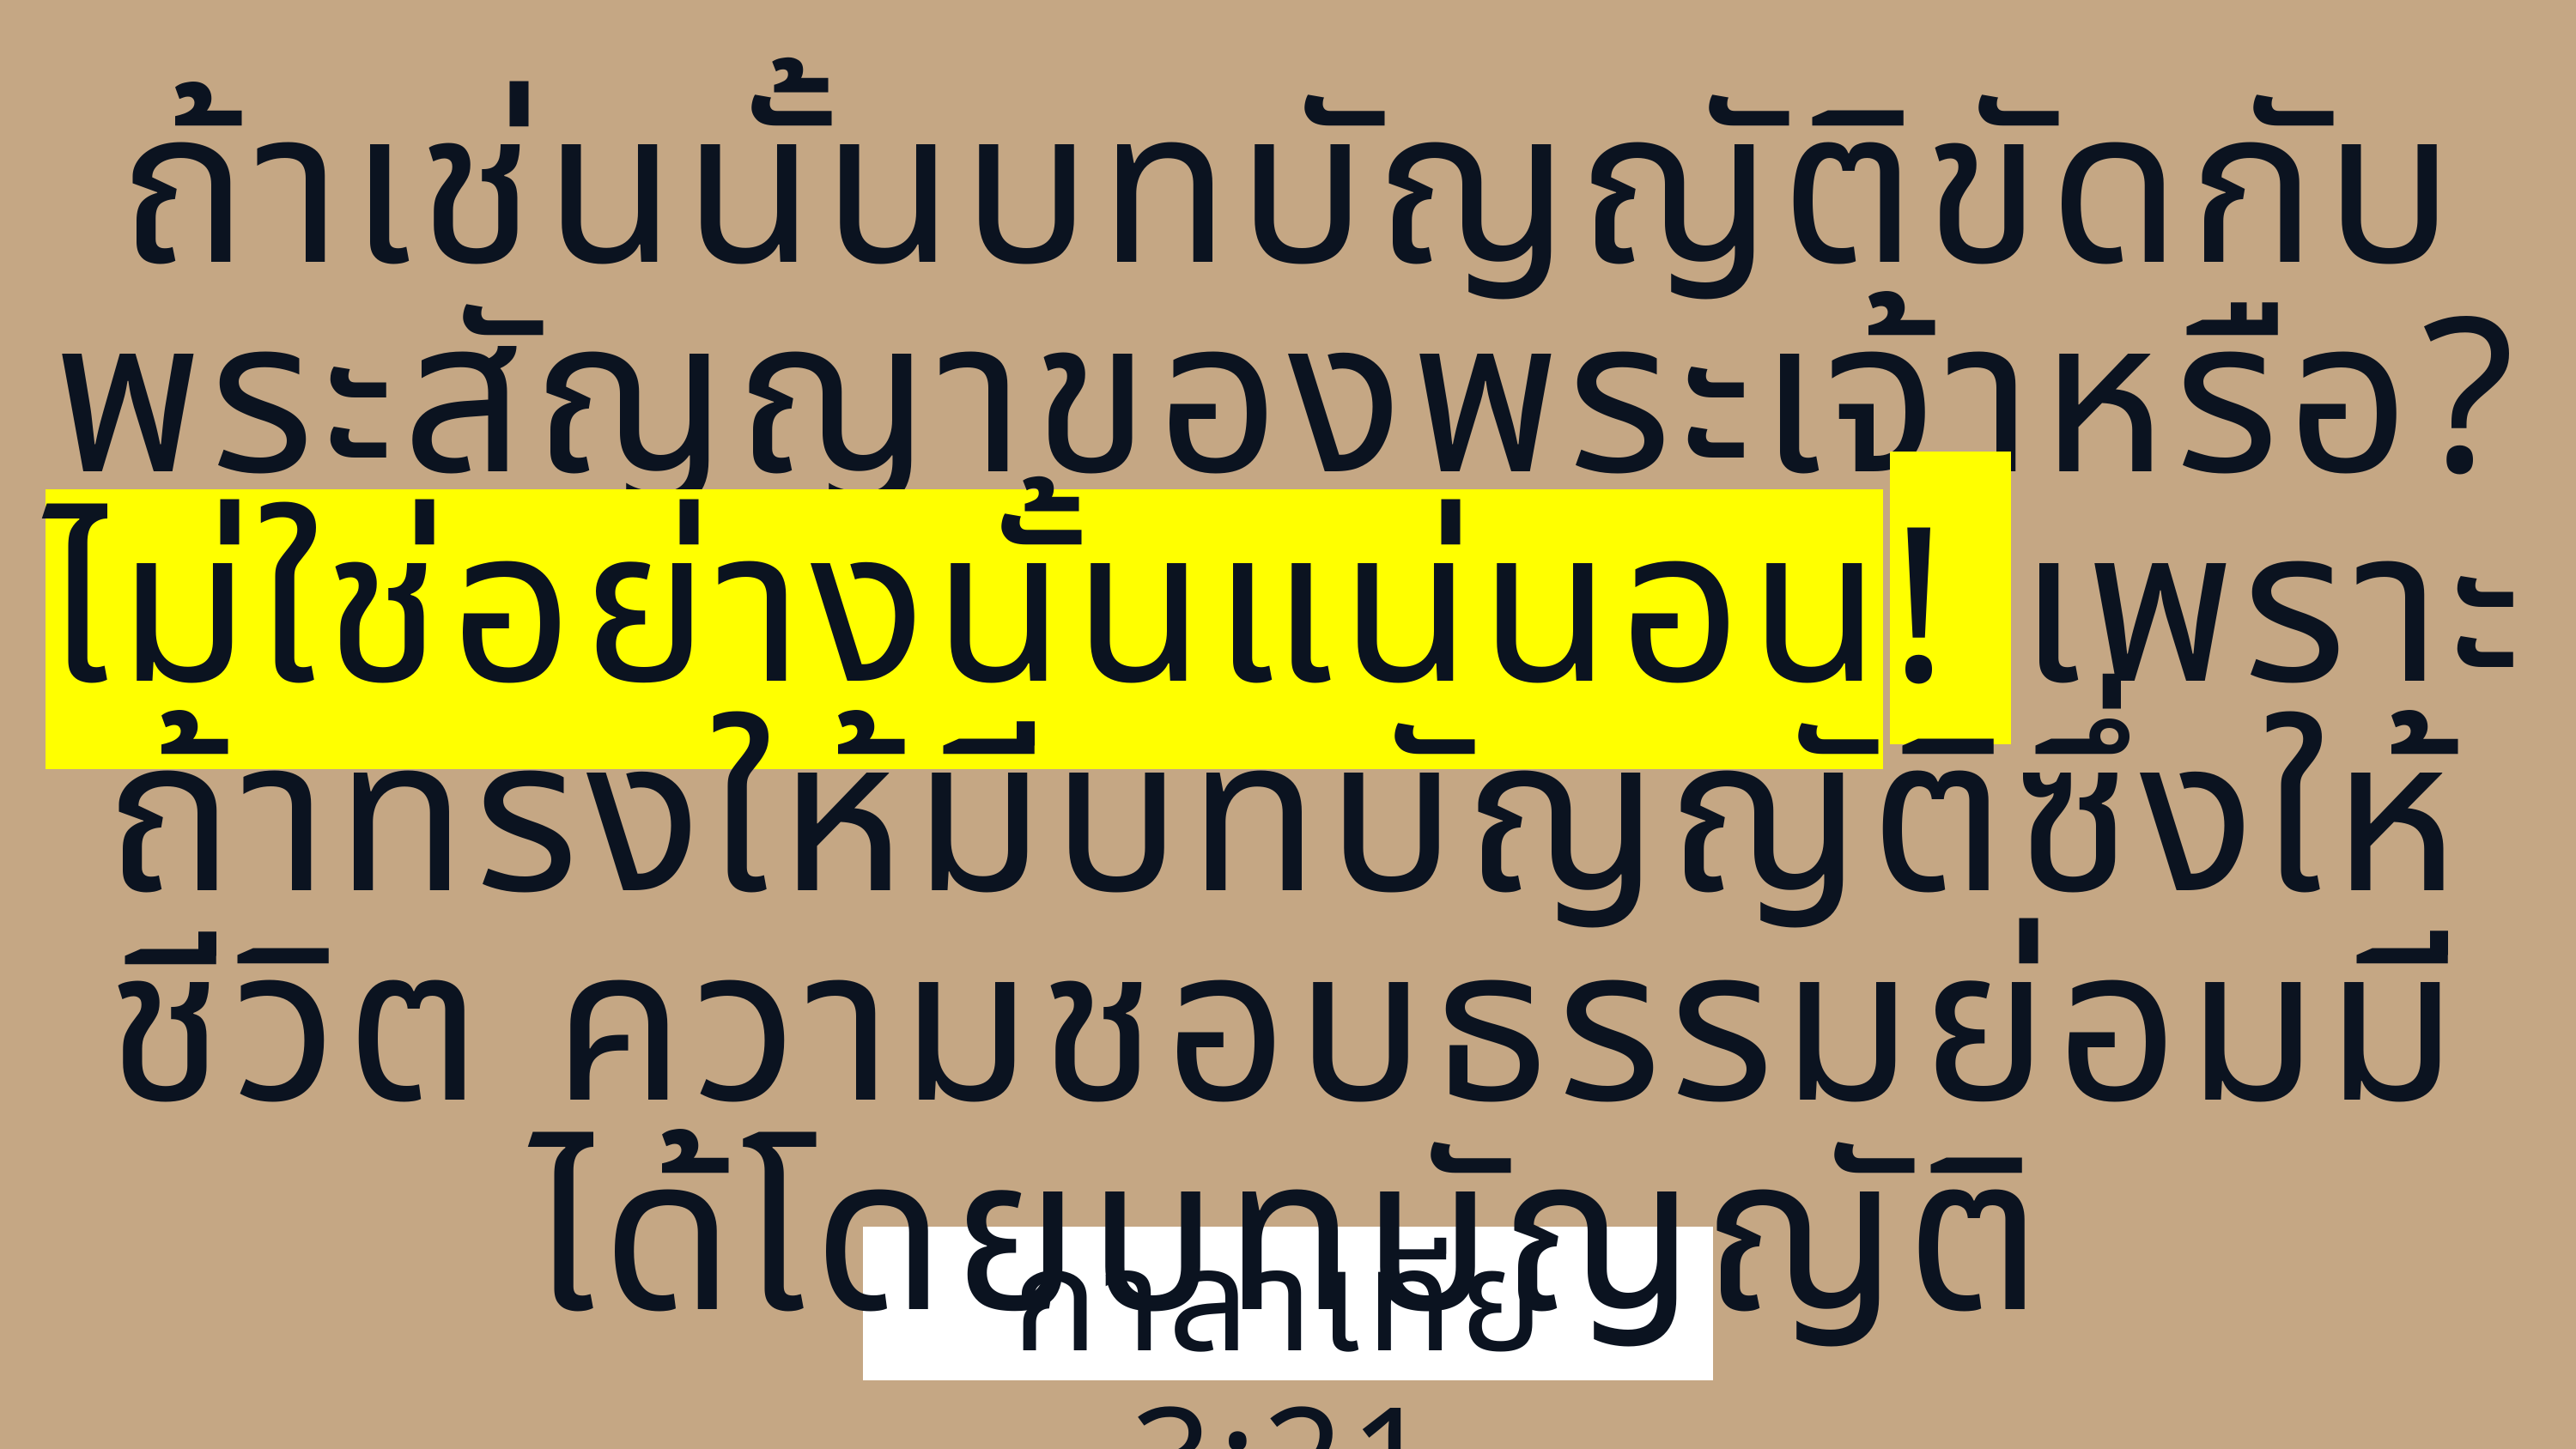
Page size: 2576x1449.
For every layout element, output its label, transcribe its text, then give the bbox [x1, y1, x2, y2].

text_box กาลาเทีย 3:21 [906, 1218, 1659, 1225]
text_box กาลาเทีย 3:21 [906, 1388, 1659, 1449]
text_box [862, 1226, 1713, 1381]
text_box ถ้าเช่นนั้นบทบัญญัติขัดกับ พระสัญญาของพระเจ้าหรือ? ไม่ใช่อย่างนั้นแน่นอน! เพราะถ้าทรงให้มีบทบัญญัติซึ่งให้ชีวิต ความชอบธรรมย่อมมีได้โดยบทบัญญัติ [25, 95, 2551, 1353]
